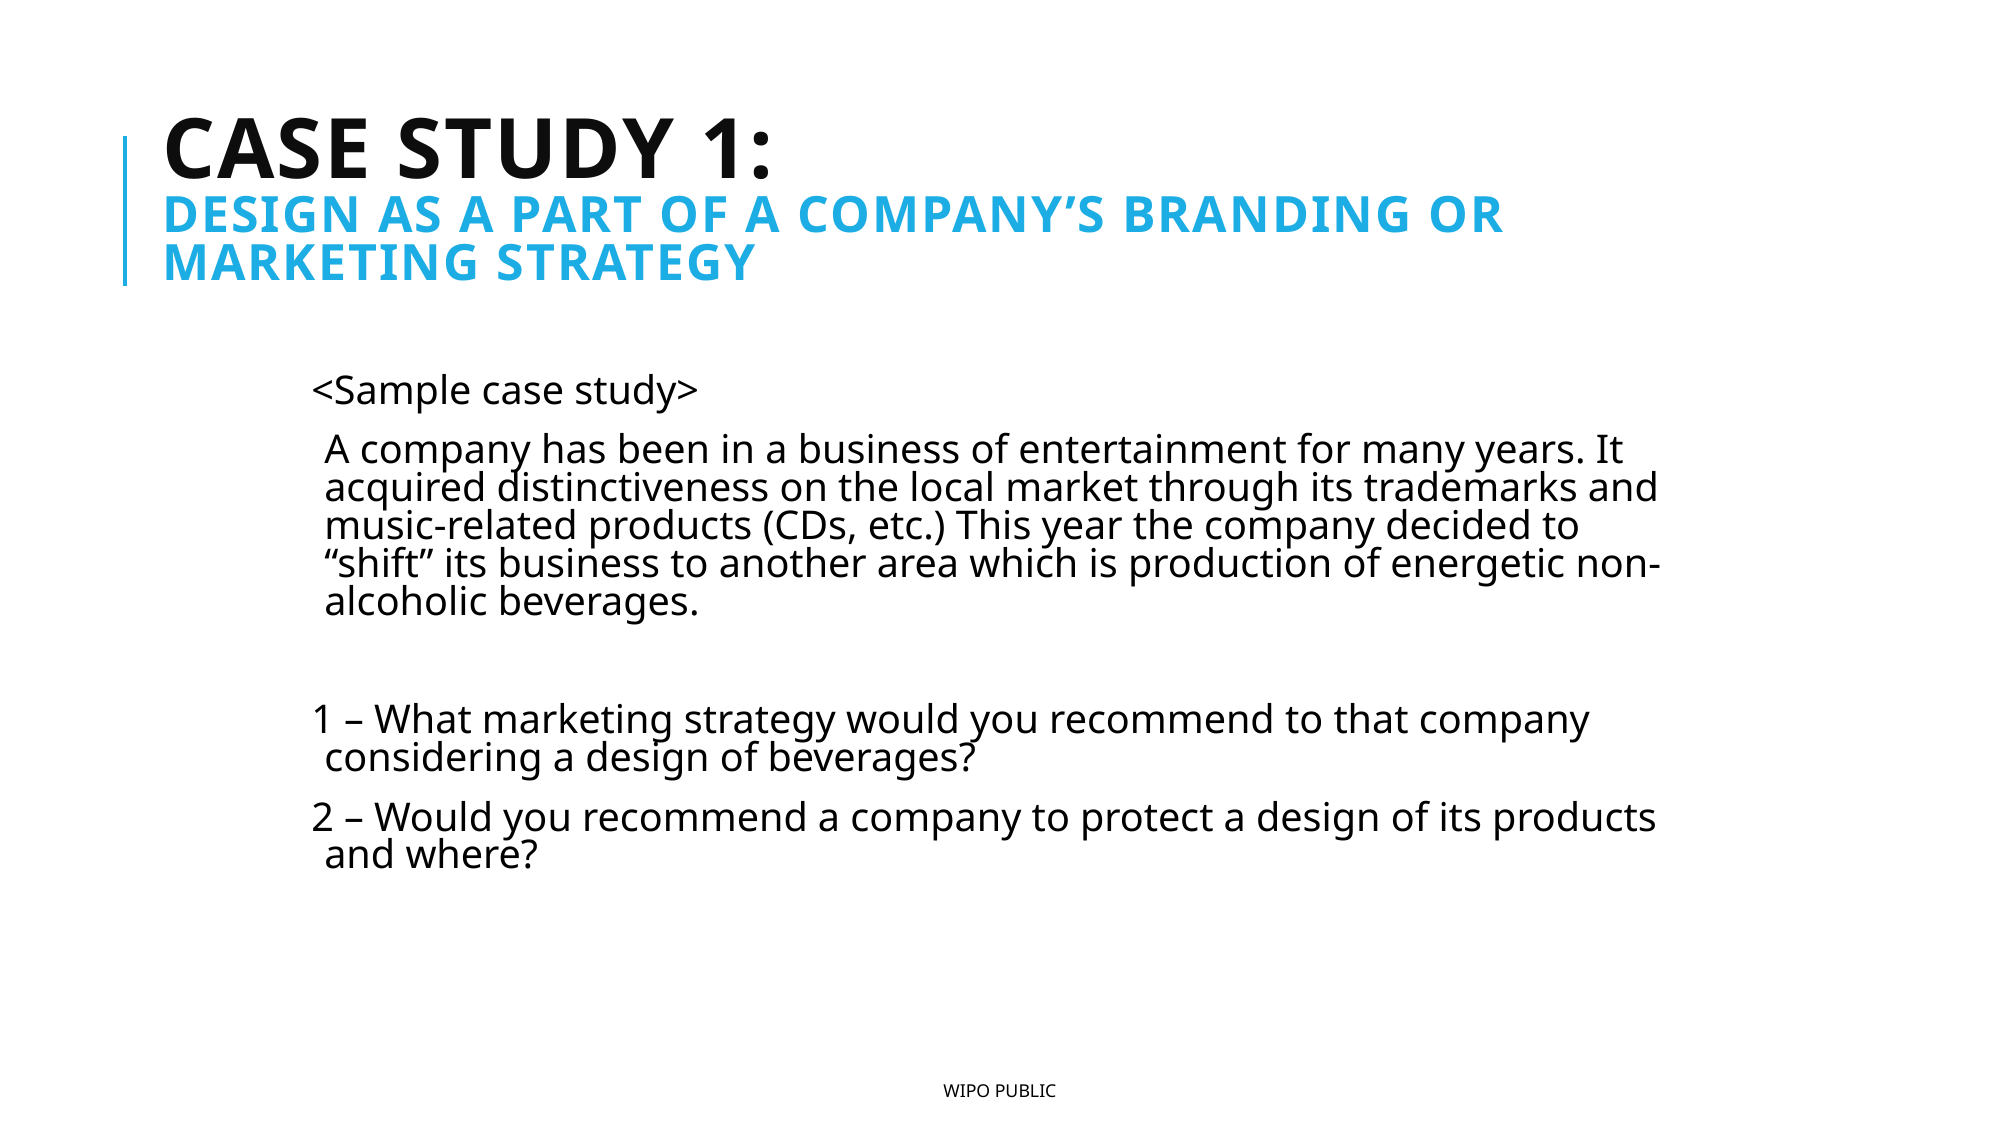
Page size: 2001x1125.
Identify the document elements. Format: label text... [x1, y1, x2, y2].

list <Sample case study> A company has been in a business of entertainment for many years. It acquired distinctiveness on the local market through its trademarks and music-related products (CDs, etc.) This year the company decided to “shift” its business to another area which is production of energetic non-alcoholic beverages. 1 – What marketing strategy would you recommend to that company considering a design of beverages? 2 – Would you recommend a company to protect a design of its products and where? [304, 366, 1698, 996]
title Case Study 1: Design as a part of a company’s branding or marketing strategy [146, 145, 1746, 260]
